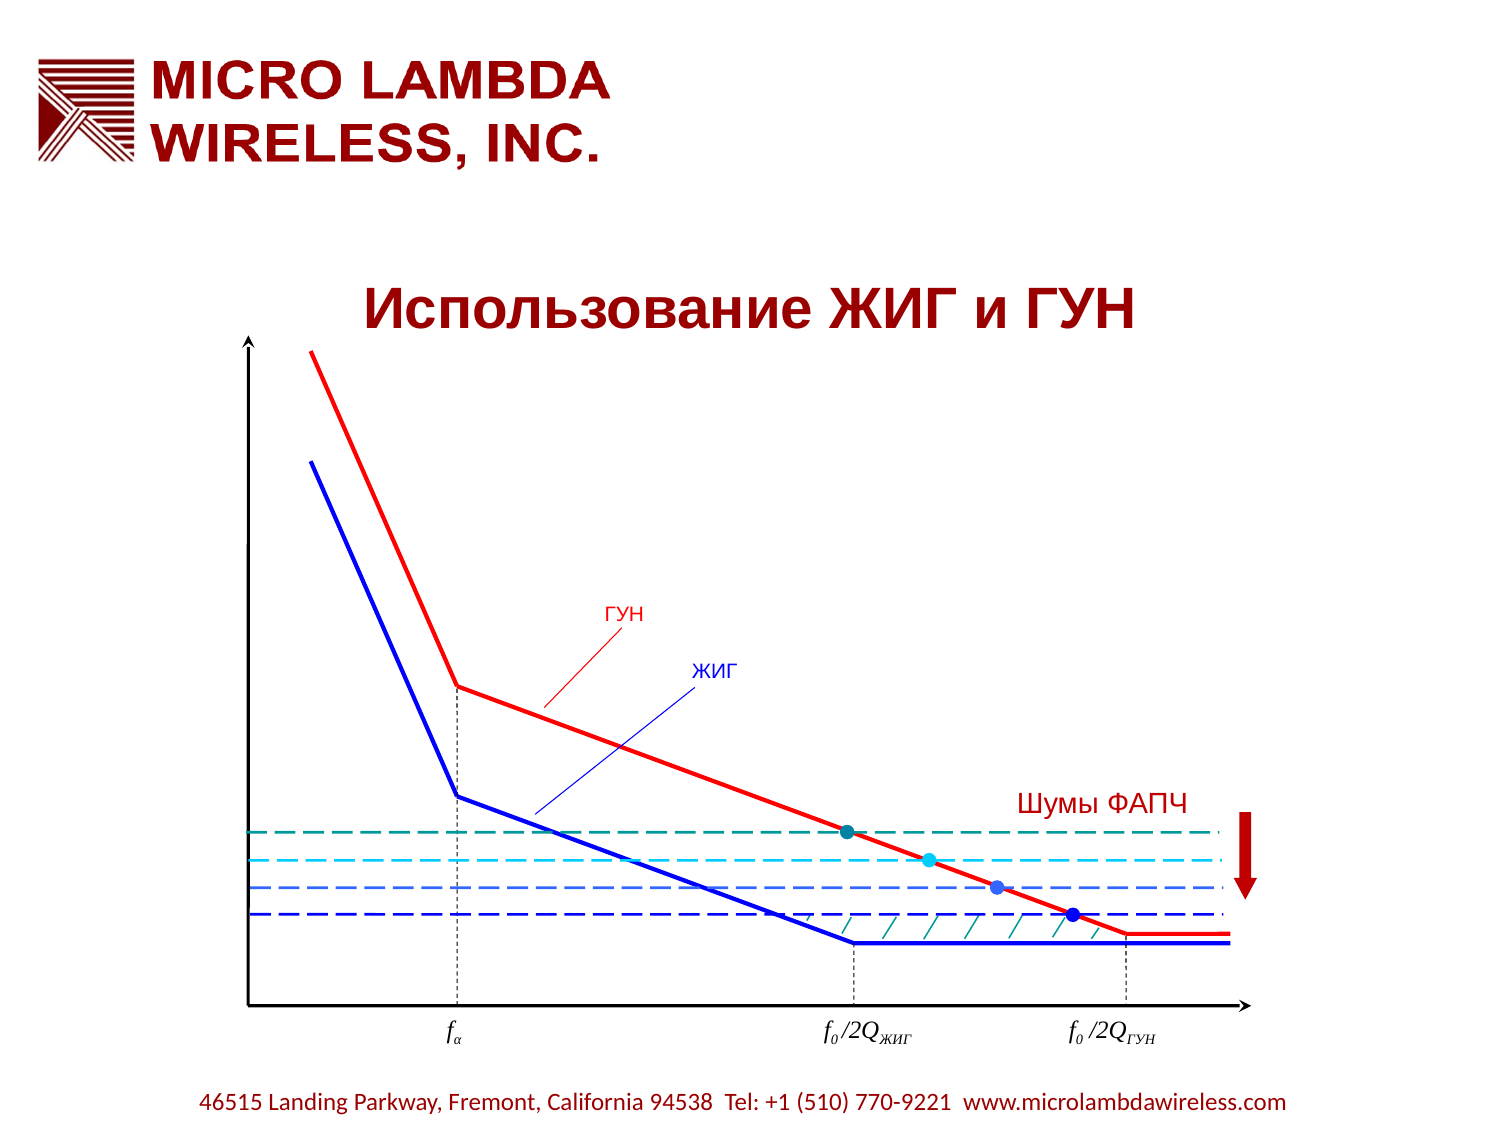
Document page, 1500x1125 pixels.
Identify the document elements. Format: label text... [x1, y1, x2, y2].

text_box [242, 335, 255, 348]
text_box [1065, 907, 1081, 923]
text_box ГУН [589, 593, 851, 651]
text_box f0 /2QЖИГ f0 /2QГУН [752, 1005, 1313, 1088]
text_box [921, 852, 937, 868]
footer 46515 Landing Parkway, Fremont, California 94538 Tel: +1 (510) 770-9221 www.microlambdawireless.com [0, 1077, 1500, 1123]
text_box ЖИГ [677, 650, 774, 707]
text_box fα [394, 1005, 591, 1068]
text_box [1233, 812, 1258, 900]
text_box [989, 880, 1005, 895]
text_box [1238, 999, 1250, 1005]
text_box Шумы ФАПЧ [1002, 776, 1243, 829]
text_box Использование ЖИГ и ГУН [0, 262, 1500, 375]
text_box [37, 31, 750, 205]
text_box [839, 824, 855, 840]
